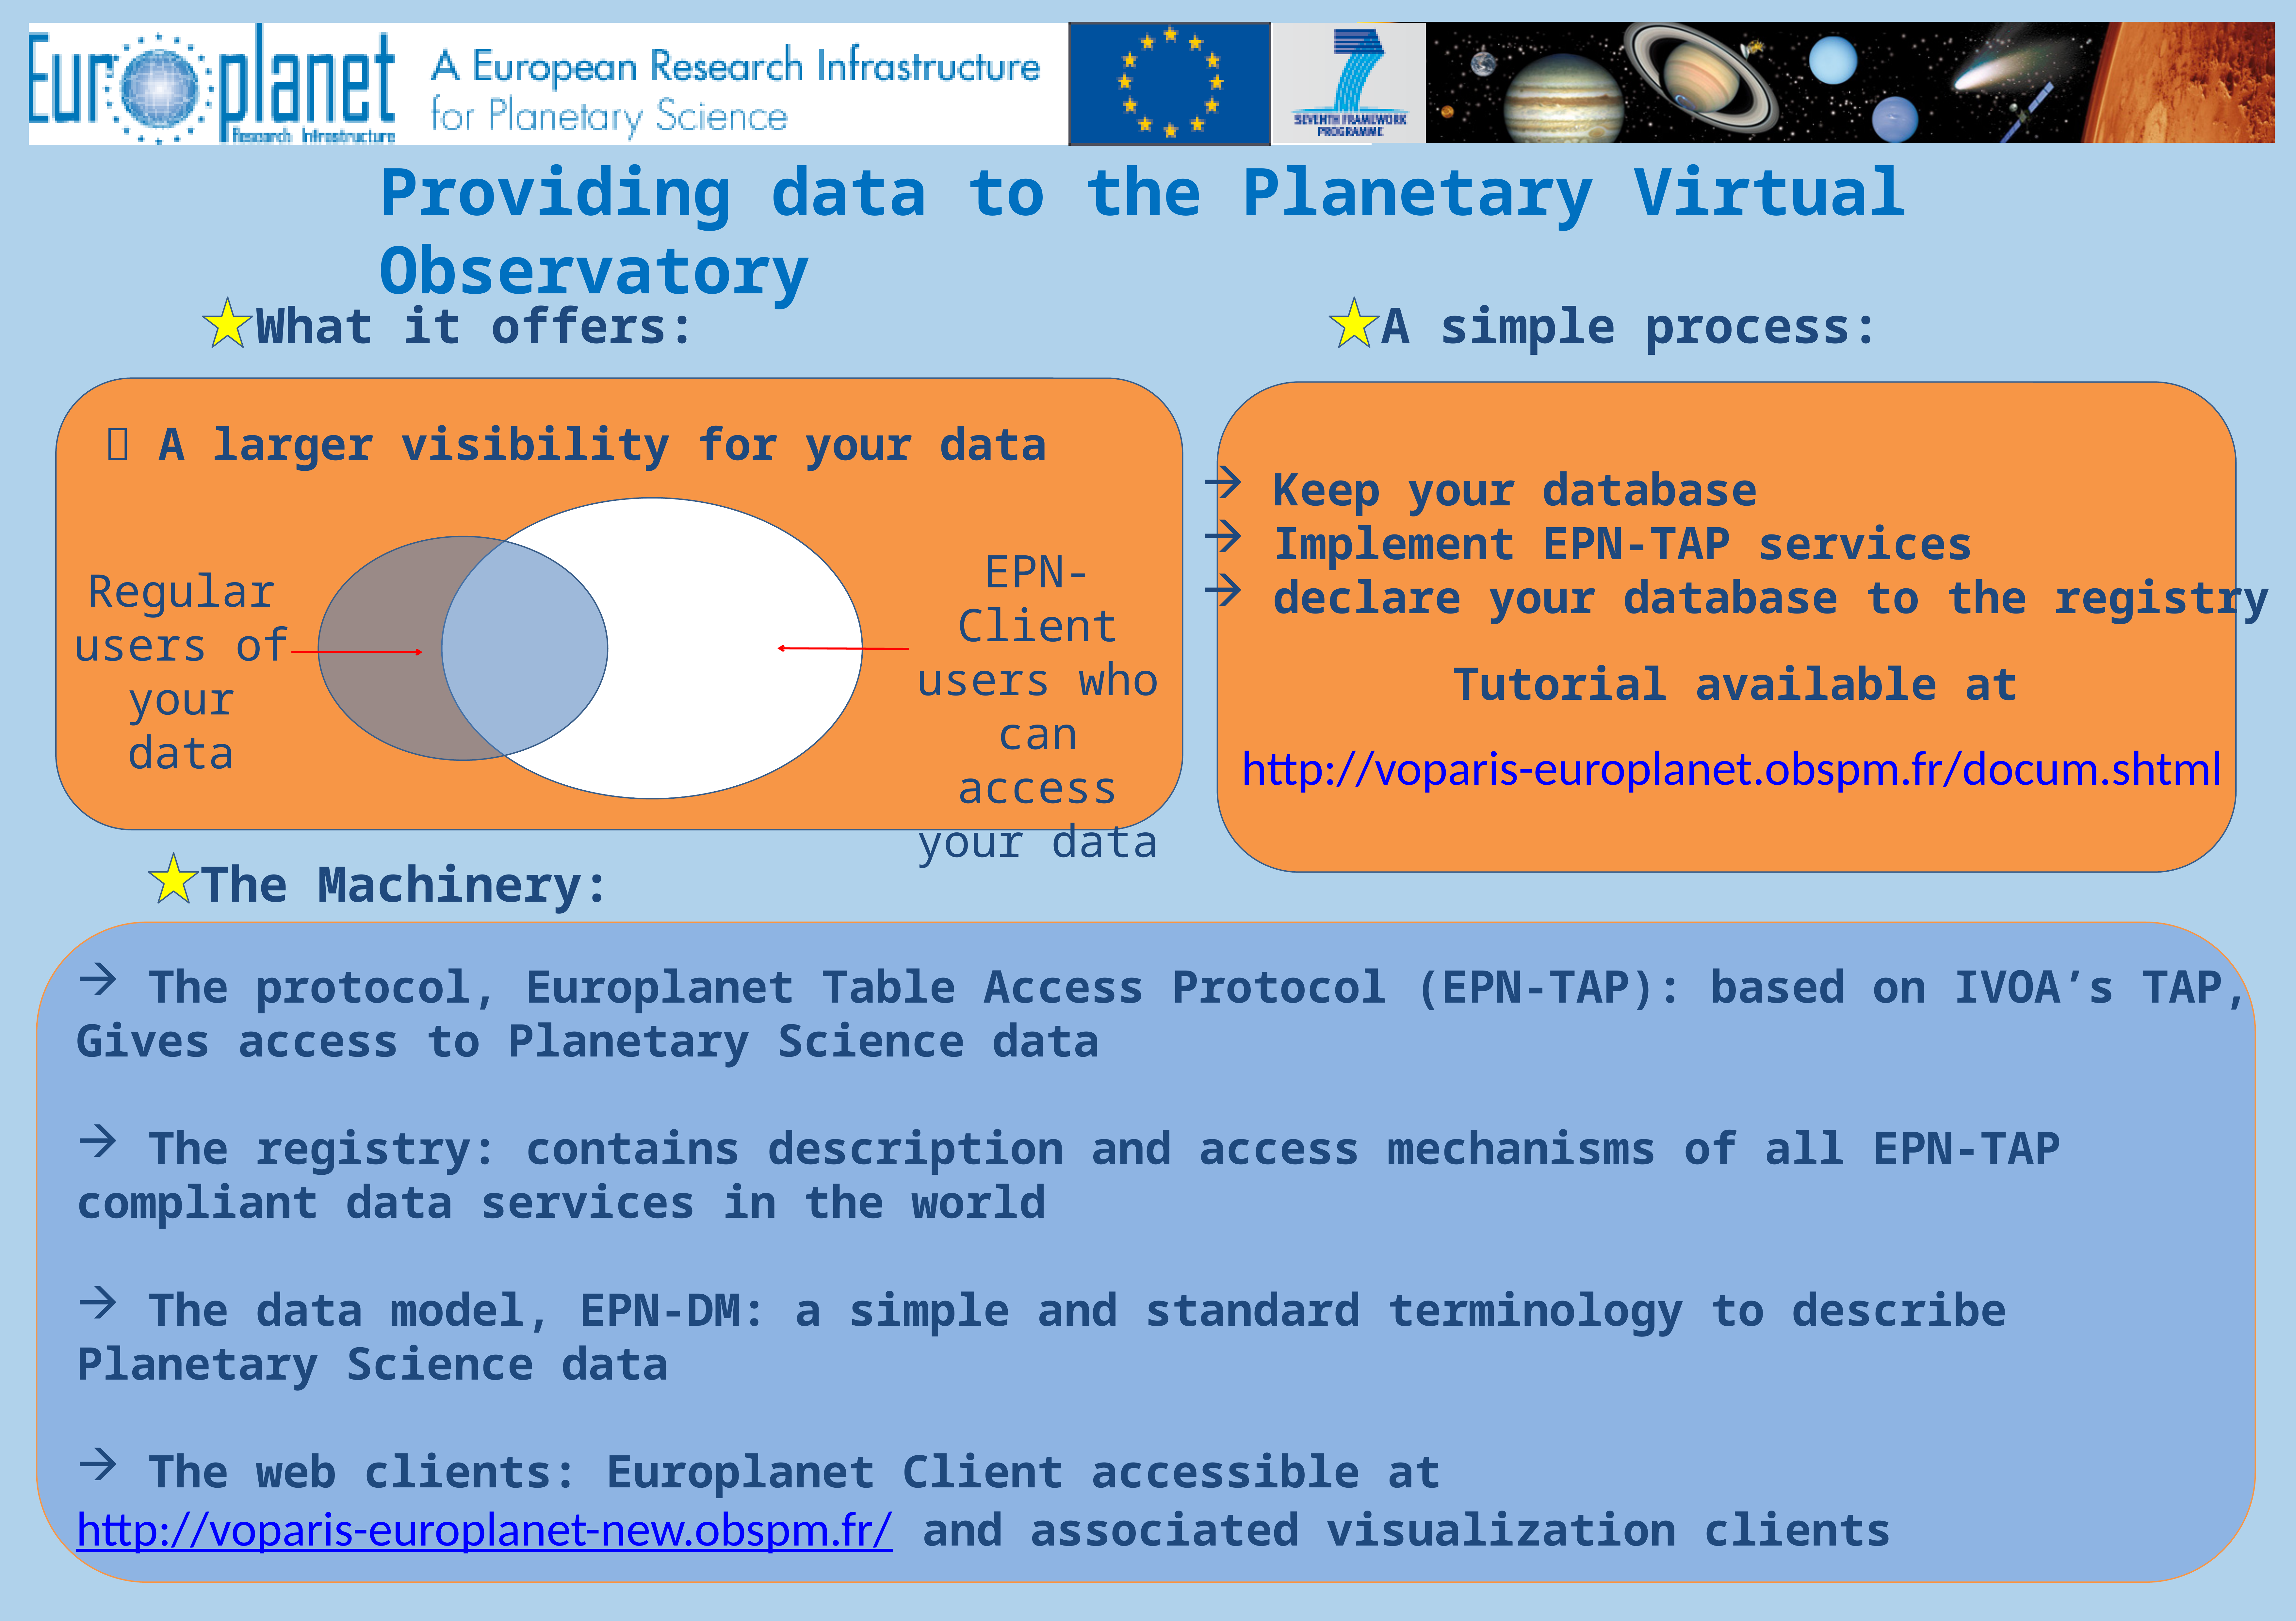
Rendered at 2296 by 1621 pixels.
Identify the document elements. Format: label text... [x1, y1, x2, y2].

text_box [1216, 712, 2237, 873]
text_box Providing data to the Planetary Virtual Observatory [374, 147, 1913, 309]
text_box Regular users of your data [60, 559, 303, 780]
text_box [1217, 381, 2237, 458]
text_box [171, 725, 182, 798]
text_box http://voparis-europlanet.obspm.fr/docum.shtml [1236, 733, 2232, 797]
text_box [76, 1558, 2215, 1583]
text_box A simple process: [1321, 292, 1941, 355]
text_box Keep your database Implement EPN-TAP services declare your database to the registry Tutorial available at [1196, 458, 2275, 712]
text_box [36, 921, 2225, 1553]
text_box [1328, 296, 1380, 348]
text_box [148, 852, 200, 904]
text_box EPN-Client users who can access your data [904, 540, 1171, 869]
text_box [202, 296, 253, 348]
text_box The protocol, Europlanet Table Access Protocol (EPN-TAP): based on IVOA’s TAP, Gives access to Planetary Science data The registry: contains description and access mechanisms of all EPN-TAP compliant data services in the world The data model, EPN-DM: a simple and standard terminology to describe Planetary Science data The web clients: Europlanet Client accessible at http://voparis-europlanet-new.obspm.fr/ and associated visualization clients [71, 955, 2265, 1558]
text_box The Machinery: [195, 850, 617, 914]
picture [29, 22, 2275, 146]
text_box [504, 497, 863, 800]
text_box  A larger visibility for your data [99, 413, 1052, 472]
text_box [55, 377, 1183, 830]
text_box [318, 535, 609, 761]
text_box What it offers: [206, 292, 747, 355]
